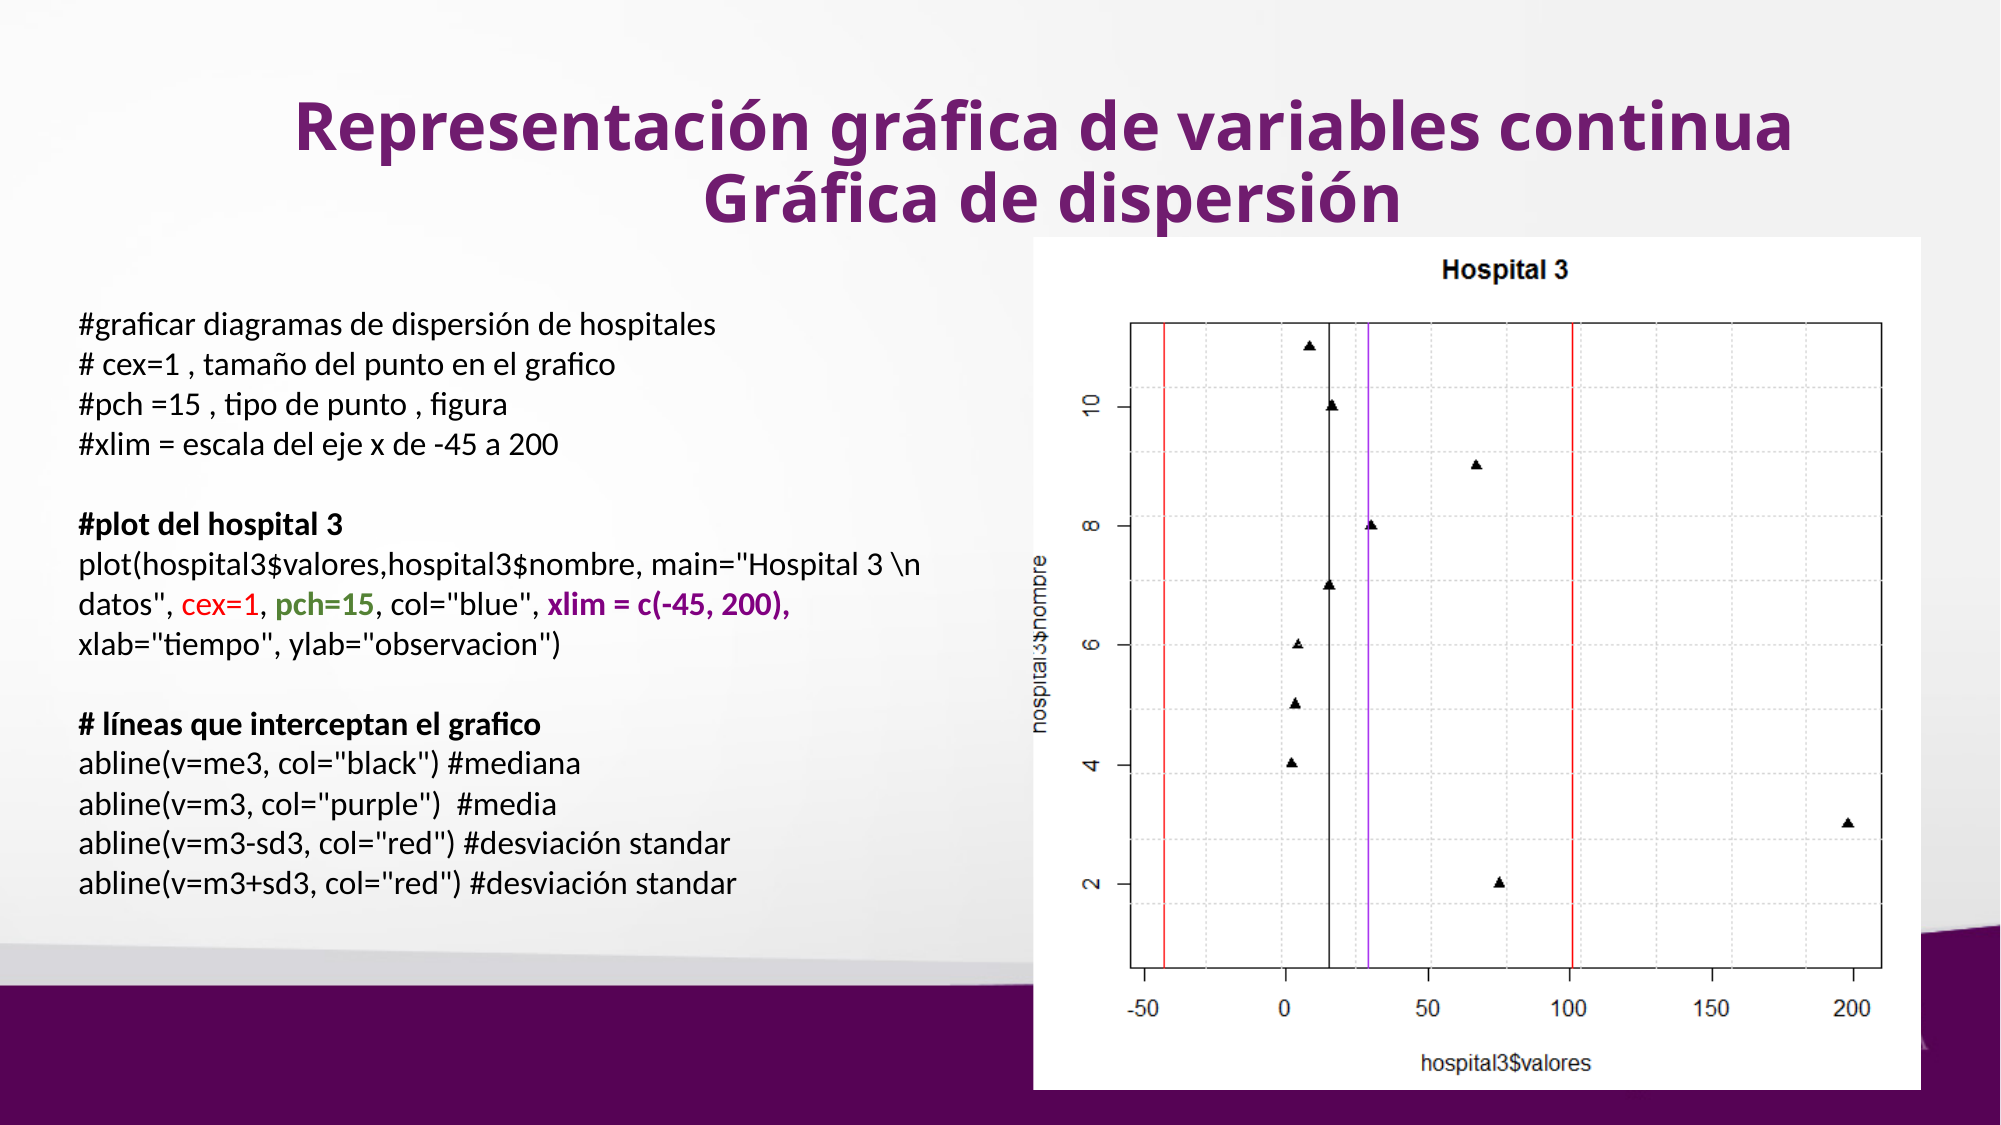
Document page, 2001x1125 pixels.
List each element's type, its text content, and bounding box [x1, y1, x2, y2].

text_box #graficar diagramas de dispersión de hospitales # cex=1 , tamaño del punto en el grafico #pch =15 , tipo de punto , figura #xlim = escala del eje x de -45 a 200 #plot del hospital 3 plot(hospital3$valores,hospital3$nombre, main="Hospital 3 \n datos", cex=1, pch=15, col="blue", xlim = c(-45, 200), xlab="tiempo", ylab="observacion") # líneas que interceptan el grafico abline(v=me3, col="black") #mediana abline(v=m3, col="purple") #media abline(v=m3-sd3, col="red") #desviación standar abline(v=m3+sd3, col="red") #desviación standar [63, 295, 993, 909]
title Representación gráfica de variables continua Gráfica de dispersión [250, 56, 1856, 274]
picture [0, 0, 2001, 1125]
